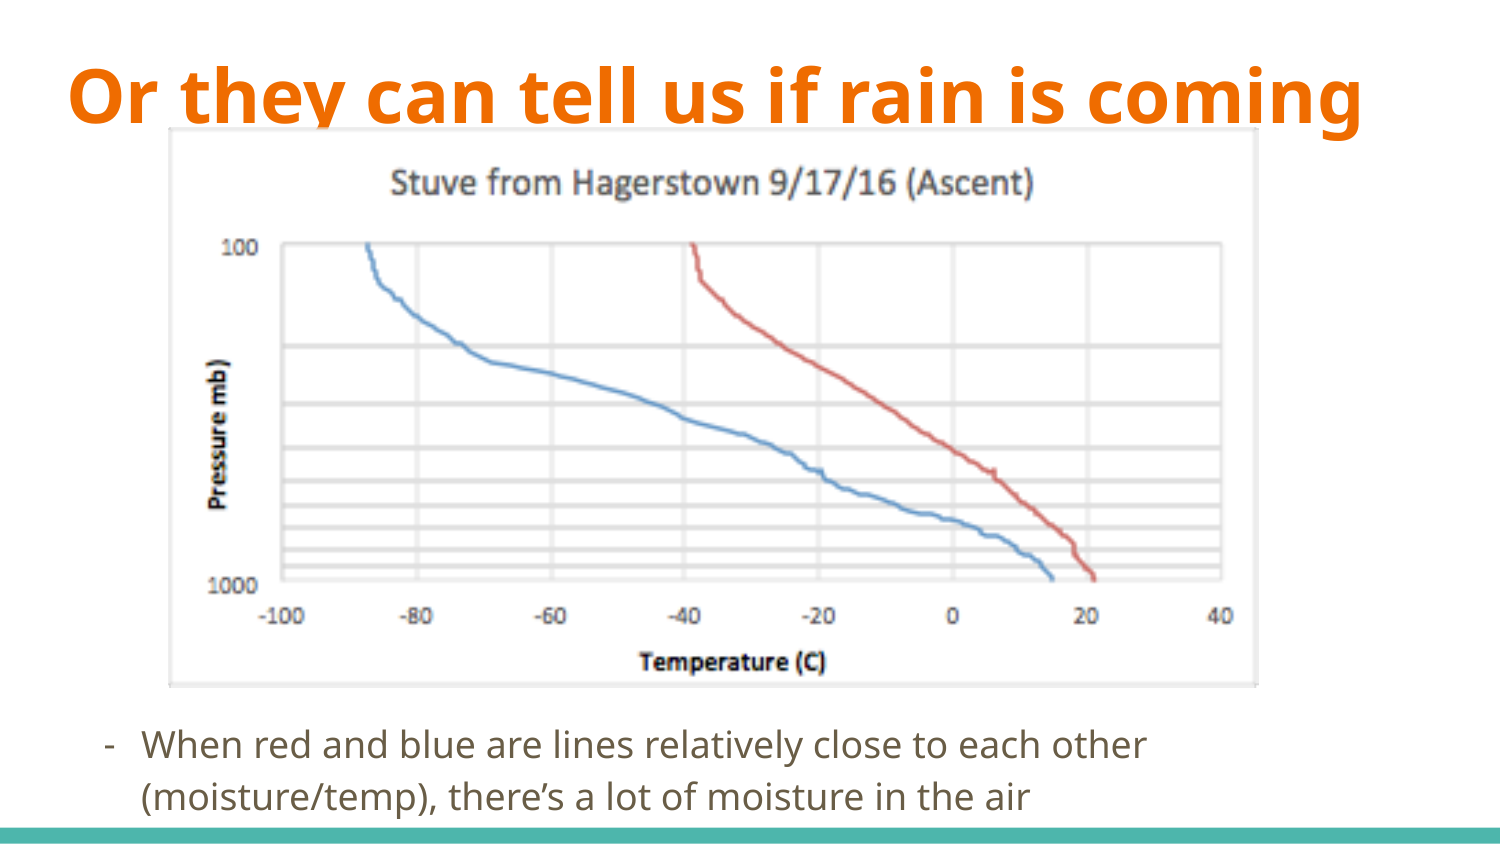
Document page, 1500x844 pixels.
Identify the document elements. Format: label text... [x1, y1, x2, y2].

title Or they can tell us if rain is coming [51, 33, 1449, 128]
picture [167, 126, 1259, 688]
list When red and blue are lines relatively close to each other (moisture/temp), there’s a lot of moisture in the air [51, 699, 1449, 844]
